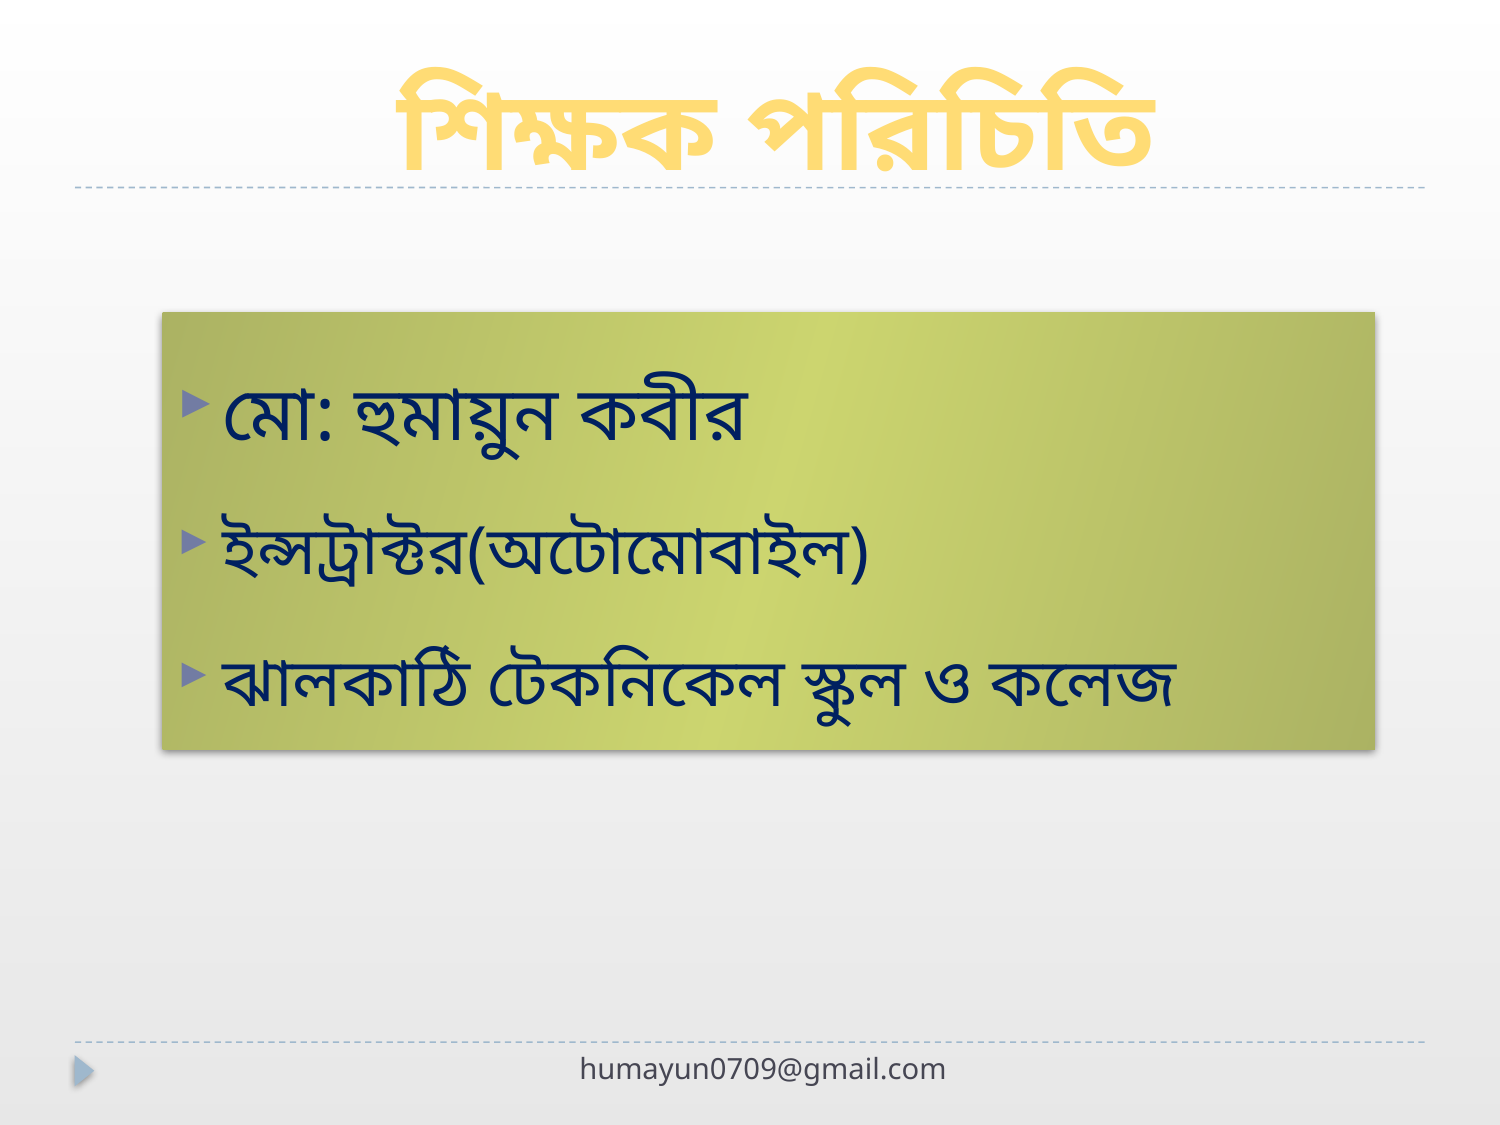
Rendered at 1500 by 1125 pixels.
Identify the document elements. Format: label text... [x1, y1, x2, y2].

text_box শিক্ষক পরিচিতি [382, 49, 1171, 200]
list মো: হুমায়ুন কবীর ইন্সট্রাক্টর(অটোমোবাইল) ঝালকাঠি টেকনিকেল স্কুল ও কলেজ [162, 312, 1375, 750]
footer humayun0709@gmail.com [475, 1042, 1051, 1103]
